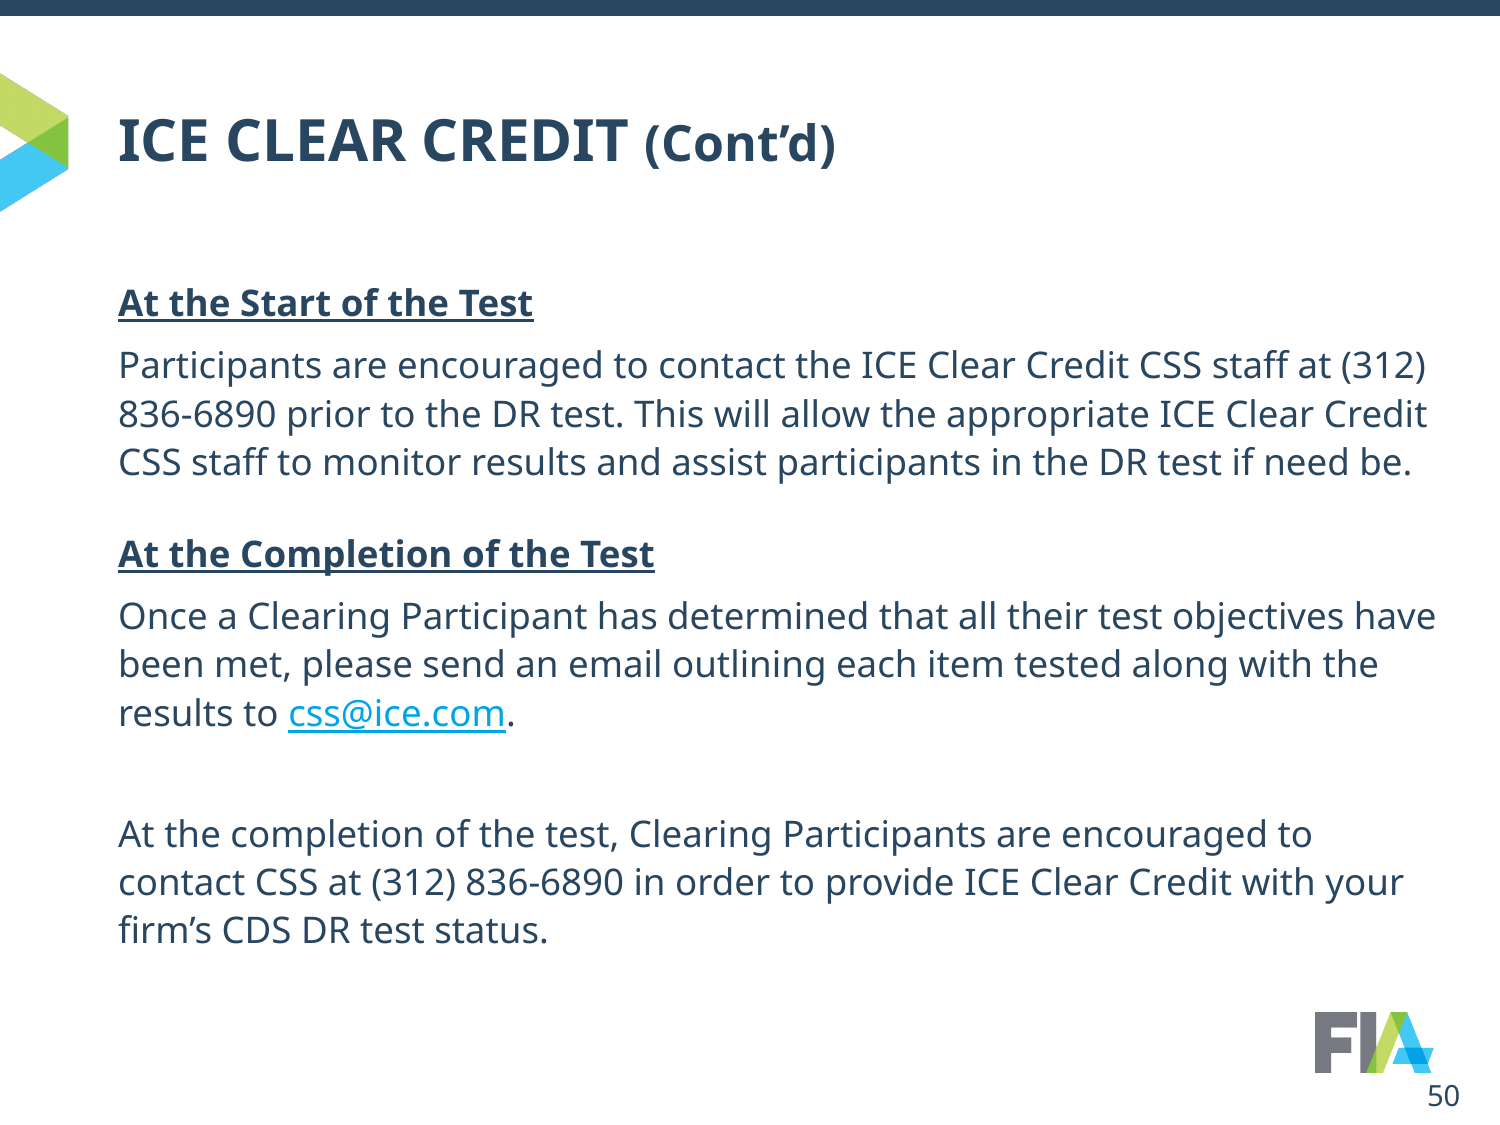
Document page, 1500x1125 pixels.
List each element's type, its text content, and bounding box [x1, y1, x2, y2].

list At the Start of the Test Participants are encouraged to contact the ICE Clear Credit CSS staff at (312) 836-6890 prior to the DR test. This will allow the appropriate ICE Clear Credit CSS staff to monitor results and assist participants in the DR test if need be. At the Completion of the Test Once a Clearing Participant has determined that all their test objectives have been met, please send an email outlining each item tested along with the results to css@ice.com. At the completion of the test, Clearing Participants are encouraged to contact CSS at (312) 836-6890 in order to provide ICE Clear Credit with your firm’s CDS DR test status. [103, 277, 1454, 1014]
picture [1315, 1014, 1434, 1073]
title ICE CLEAR CREDIT (Cont’d) [103, 33, 1397, 251]
